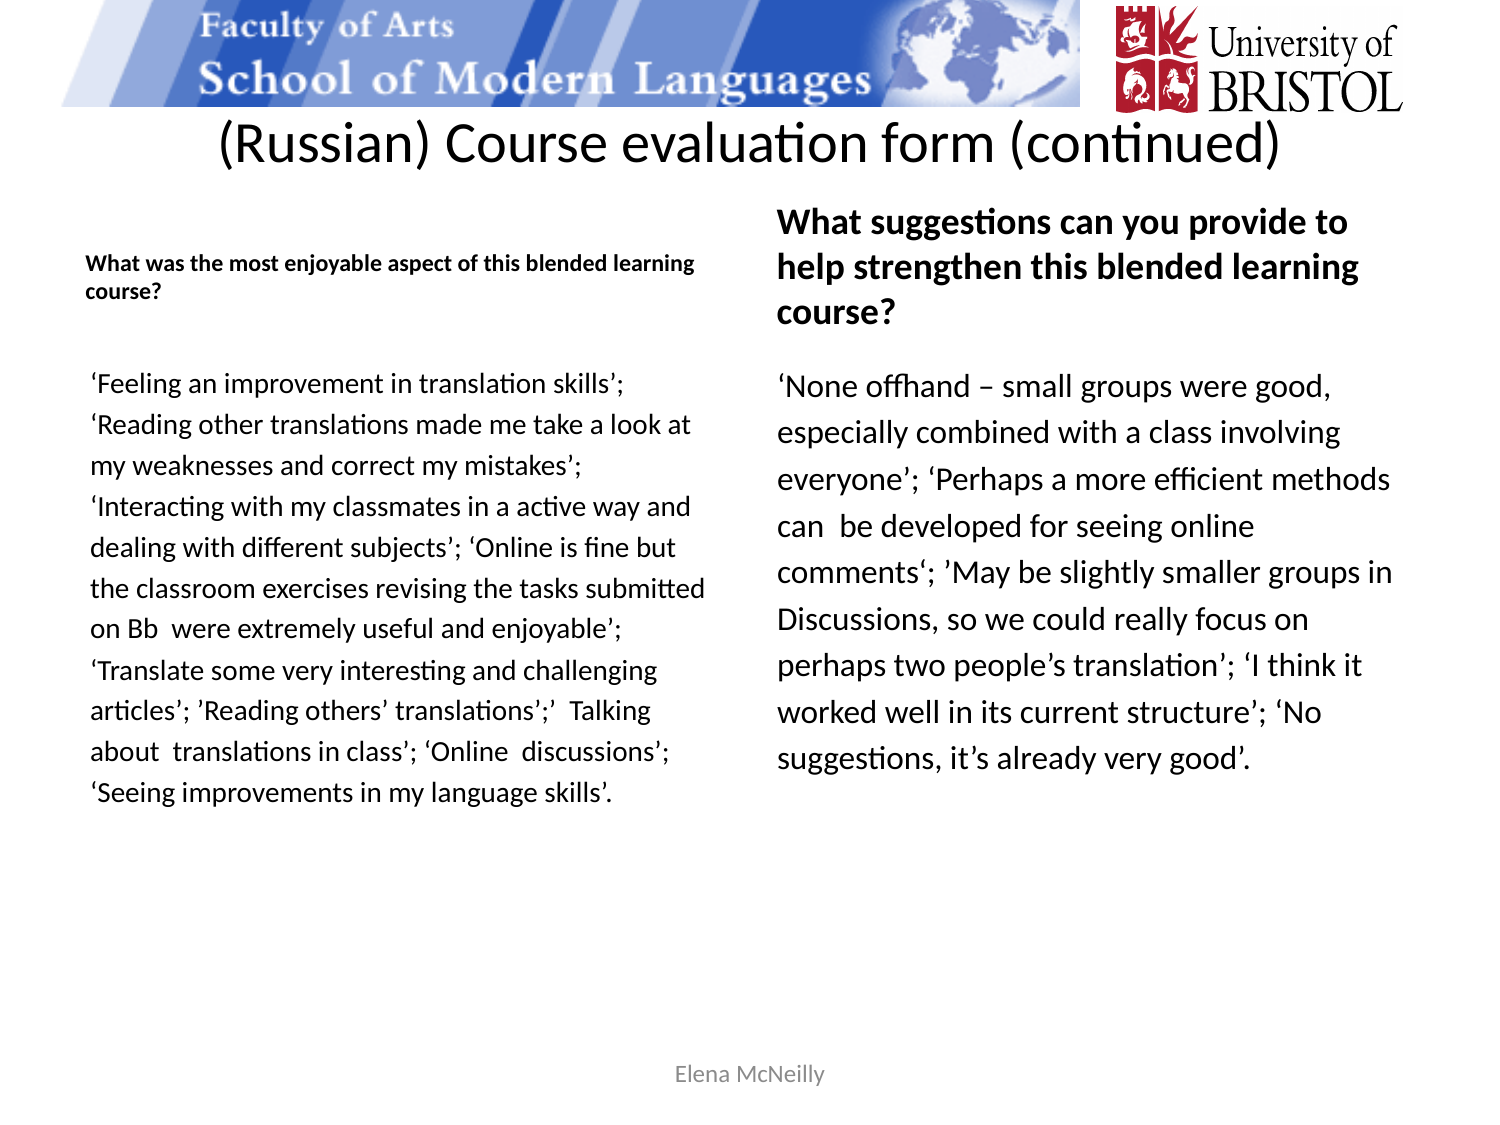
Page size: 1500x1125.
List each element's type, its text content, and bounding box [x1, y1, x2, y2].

title (Russian) Course evaluation form (continued) [75, 45, 1425, 233]
picture [1115, 6, 1403, 113]
list ‘None offhand – small groups were good, especially combined with a class involving everyone’; ‘Perhaps a more efficient methods can be developed for seeing online comments‘; ’May be slightly smaller groups in Discussions, so we could really focus on perhaps two people’s translation’; ‘I think it worked well in its current structure’; ‘No suggestions, it’s already very good’. [761, 356, 1425, 1005]
footer Elena McNeilly [512, 1042, 988, 1103]
list ‘Feeling an improvement in translation skills’; ‘Reading other translations made me take a look at my weaknesses and correct my mistakes’; ‘Interacting with my classmates in a active way and dealing with different subjects’; ‘Online is fine but the classroom exercises revising the tasks submitted on Bb were extremely useful and enjoyable’; ‘Translate some very interesting and challenging articles’; ’Reading others’ translations’;’ Talking about translations in class’; ‘Online discussions’; ‘Seeing improvements in my language skills’. [75, 356, 738, 1005]
list What suggestions can you provide to help strengthen this blended learning course? [761, 234, 1425, 340]
list What was the most enjoyable aspect of this blended learning course? [70, 210, 734, 316]
picture [37, 0, 1080, 107]
